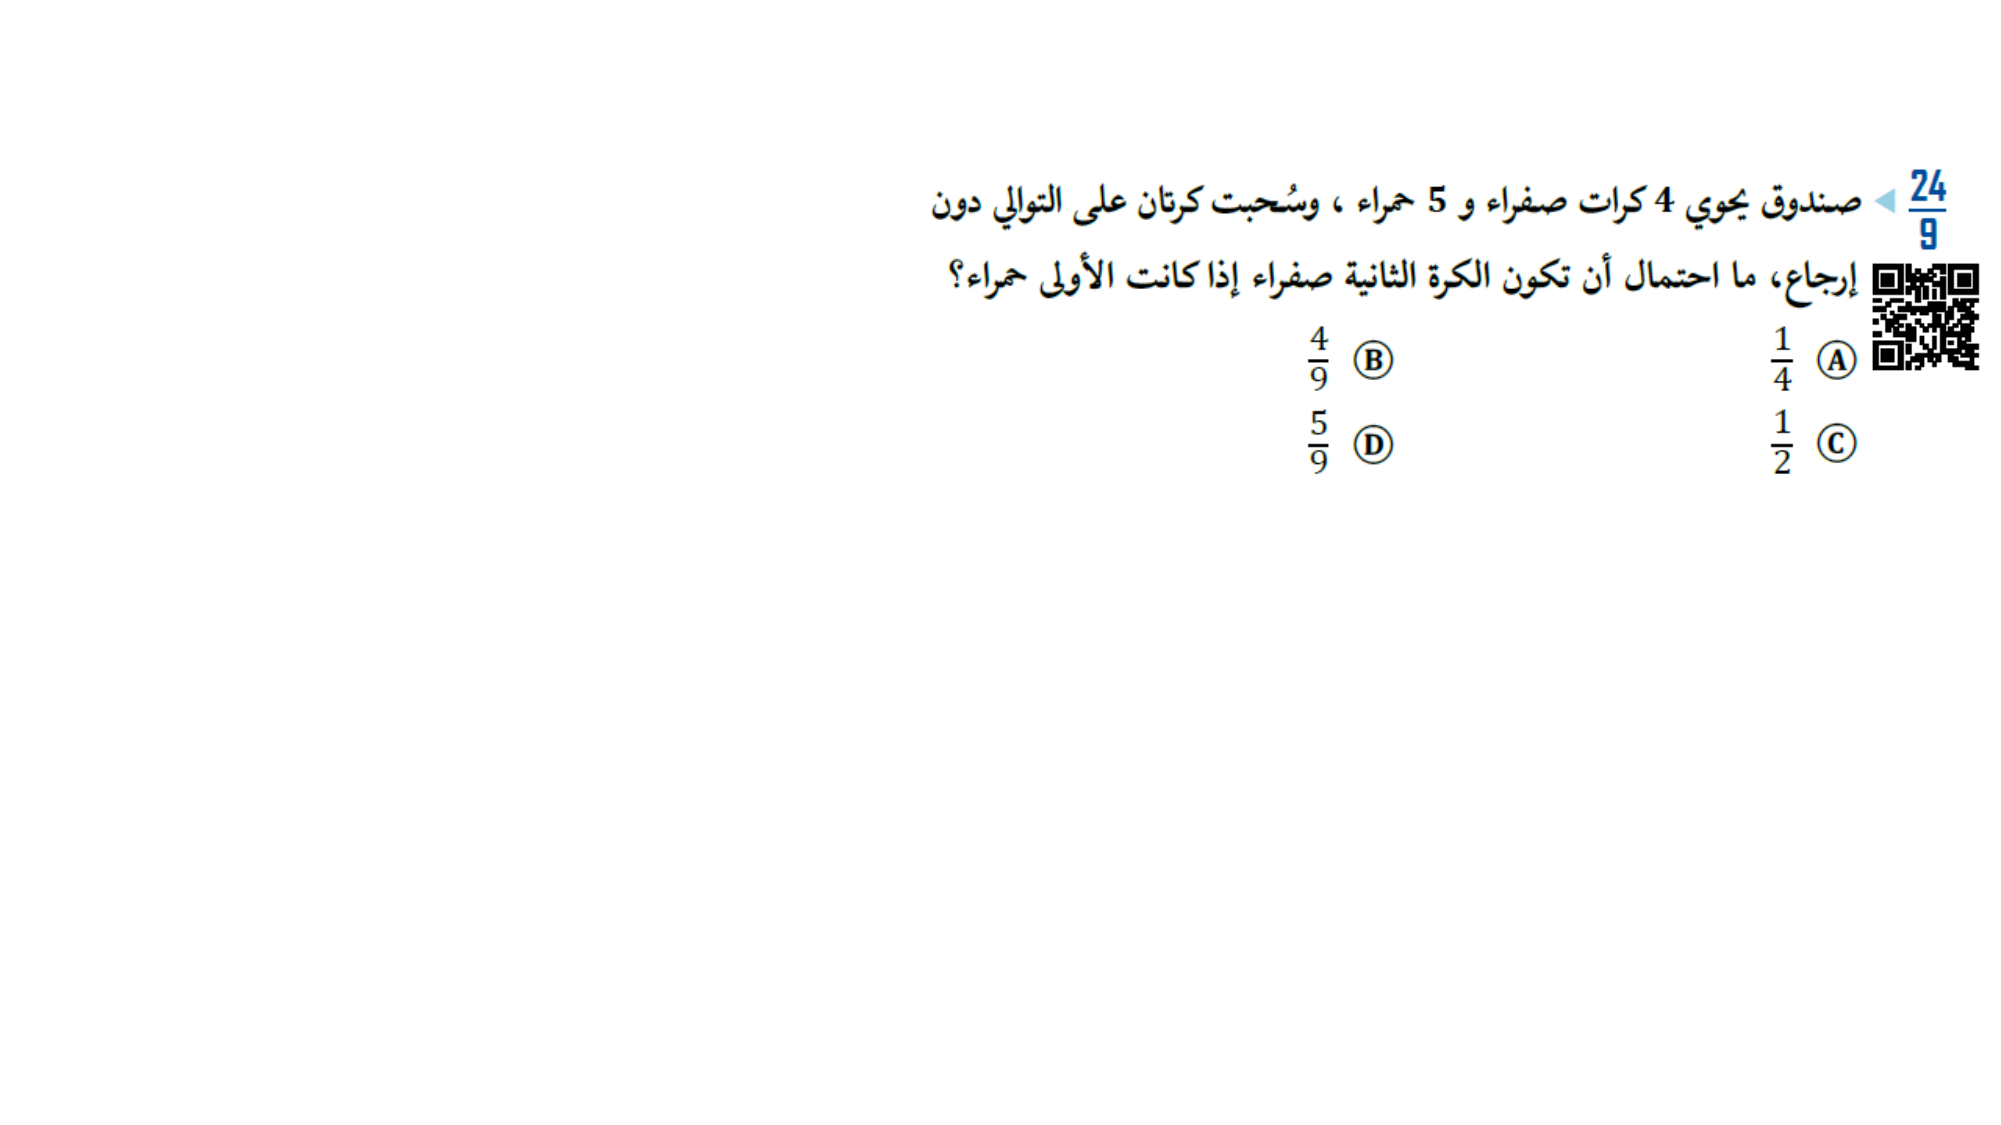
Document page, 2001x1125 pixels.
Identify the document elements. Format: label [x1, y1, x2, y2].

picture [919, 151, 1984, 485]
